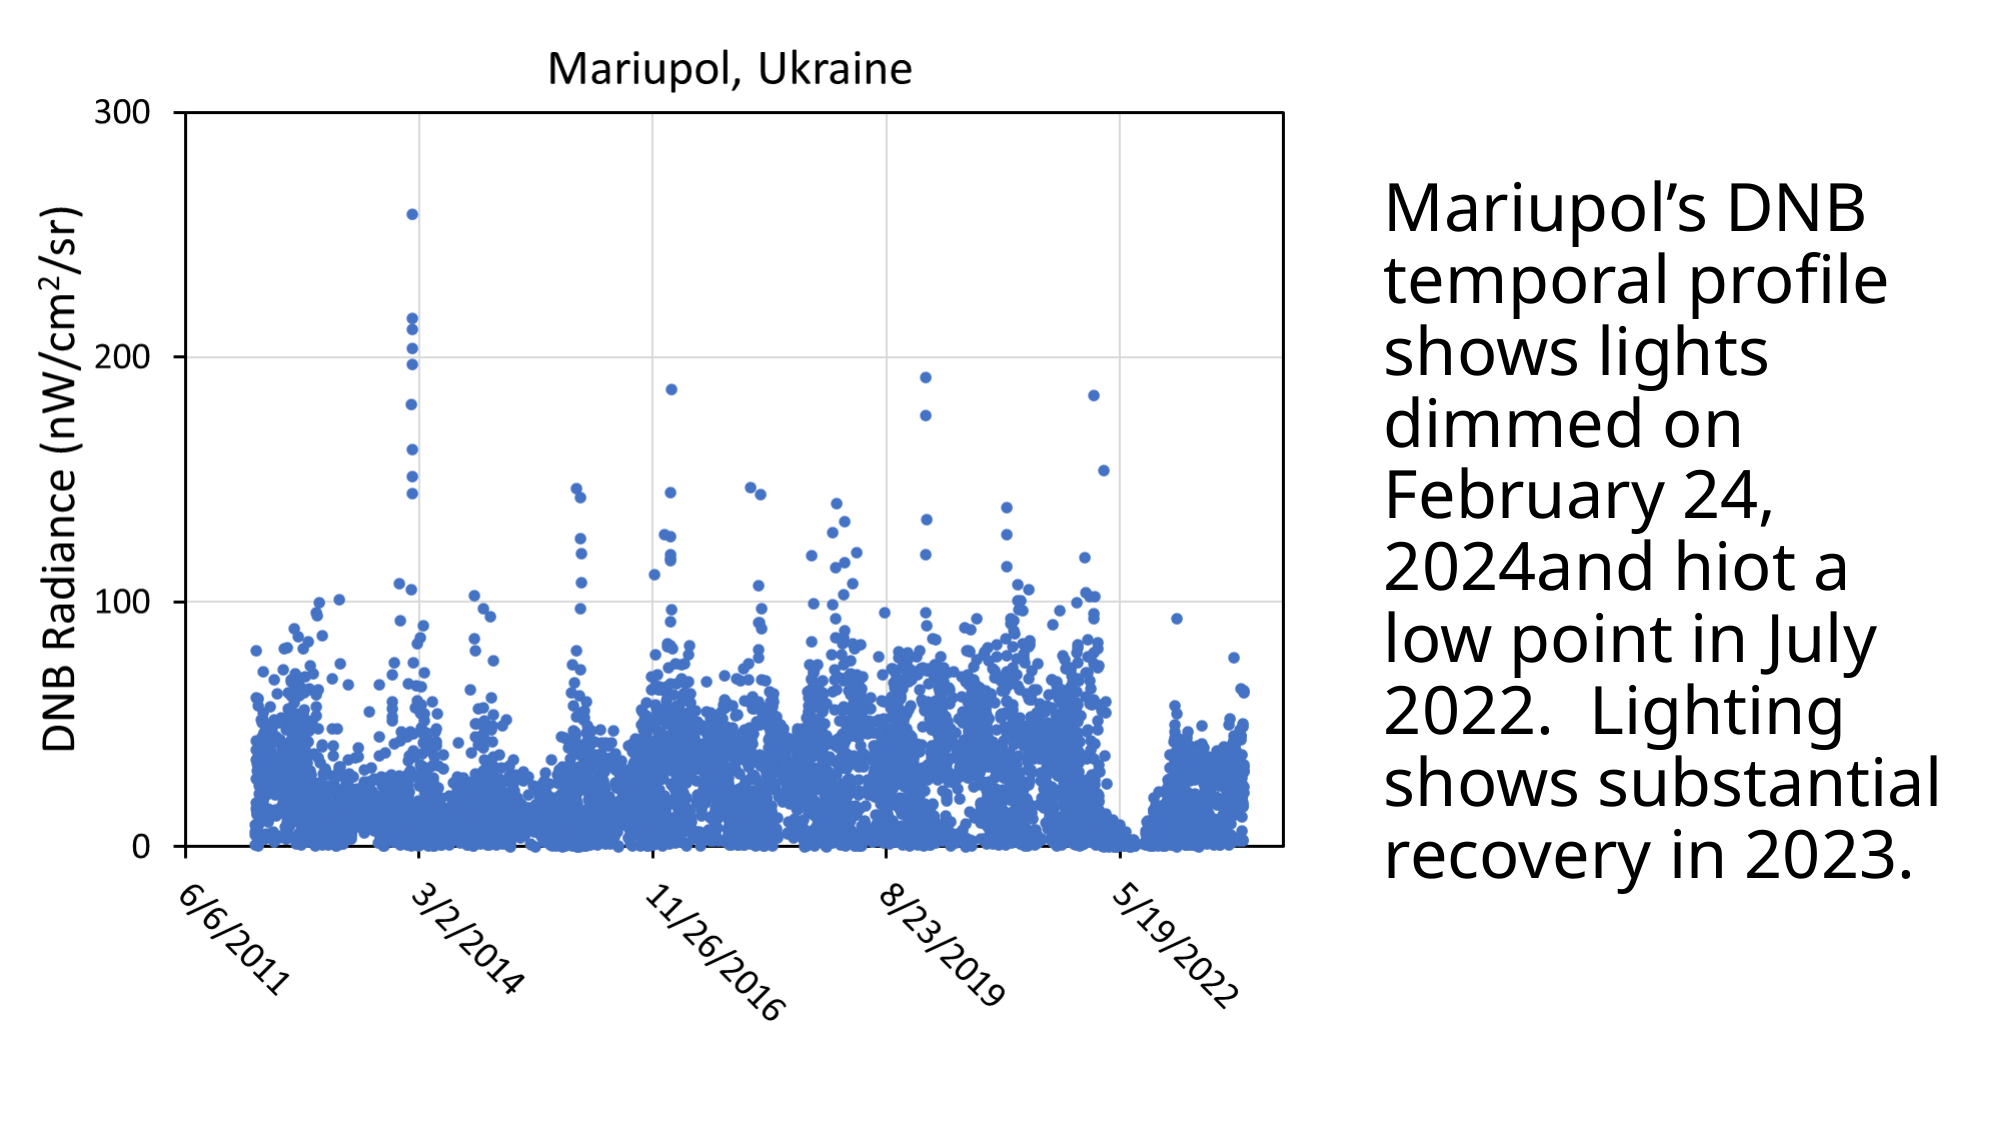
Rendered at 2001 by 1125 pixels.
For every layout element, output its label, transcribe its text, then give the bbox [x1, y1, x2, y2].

title Mariupol’s DNB temporal profile shows lights dimmed on February 24, 2024and hiot a low point in July 2022. Lighting shows substantial recovery in 2023. [1421, 226, 1961, 841]
picture [0, 0, 1421, 1032]
